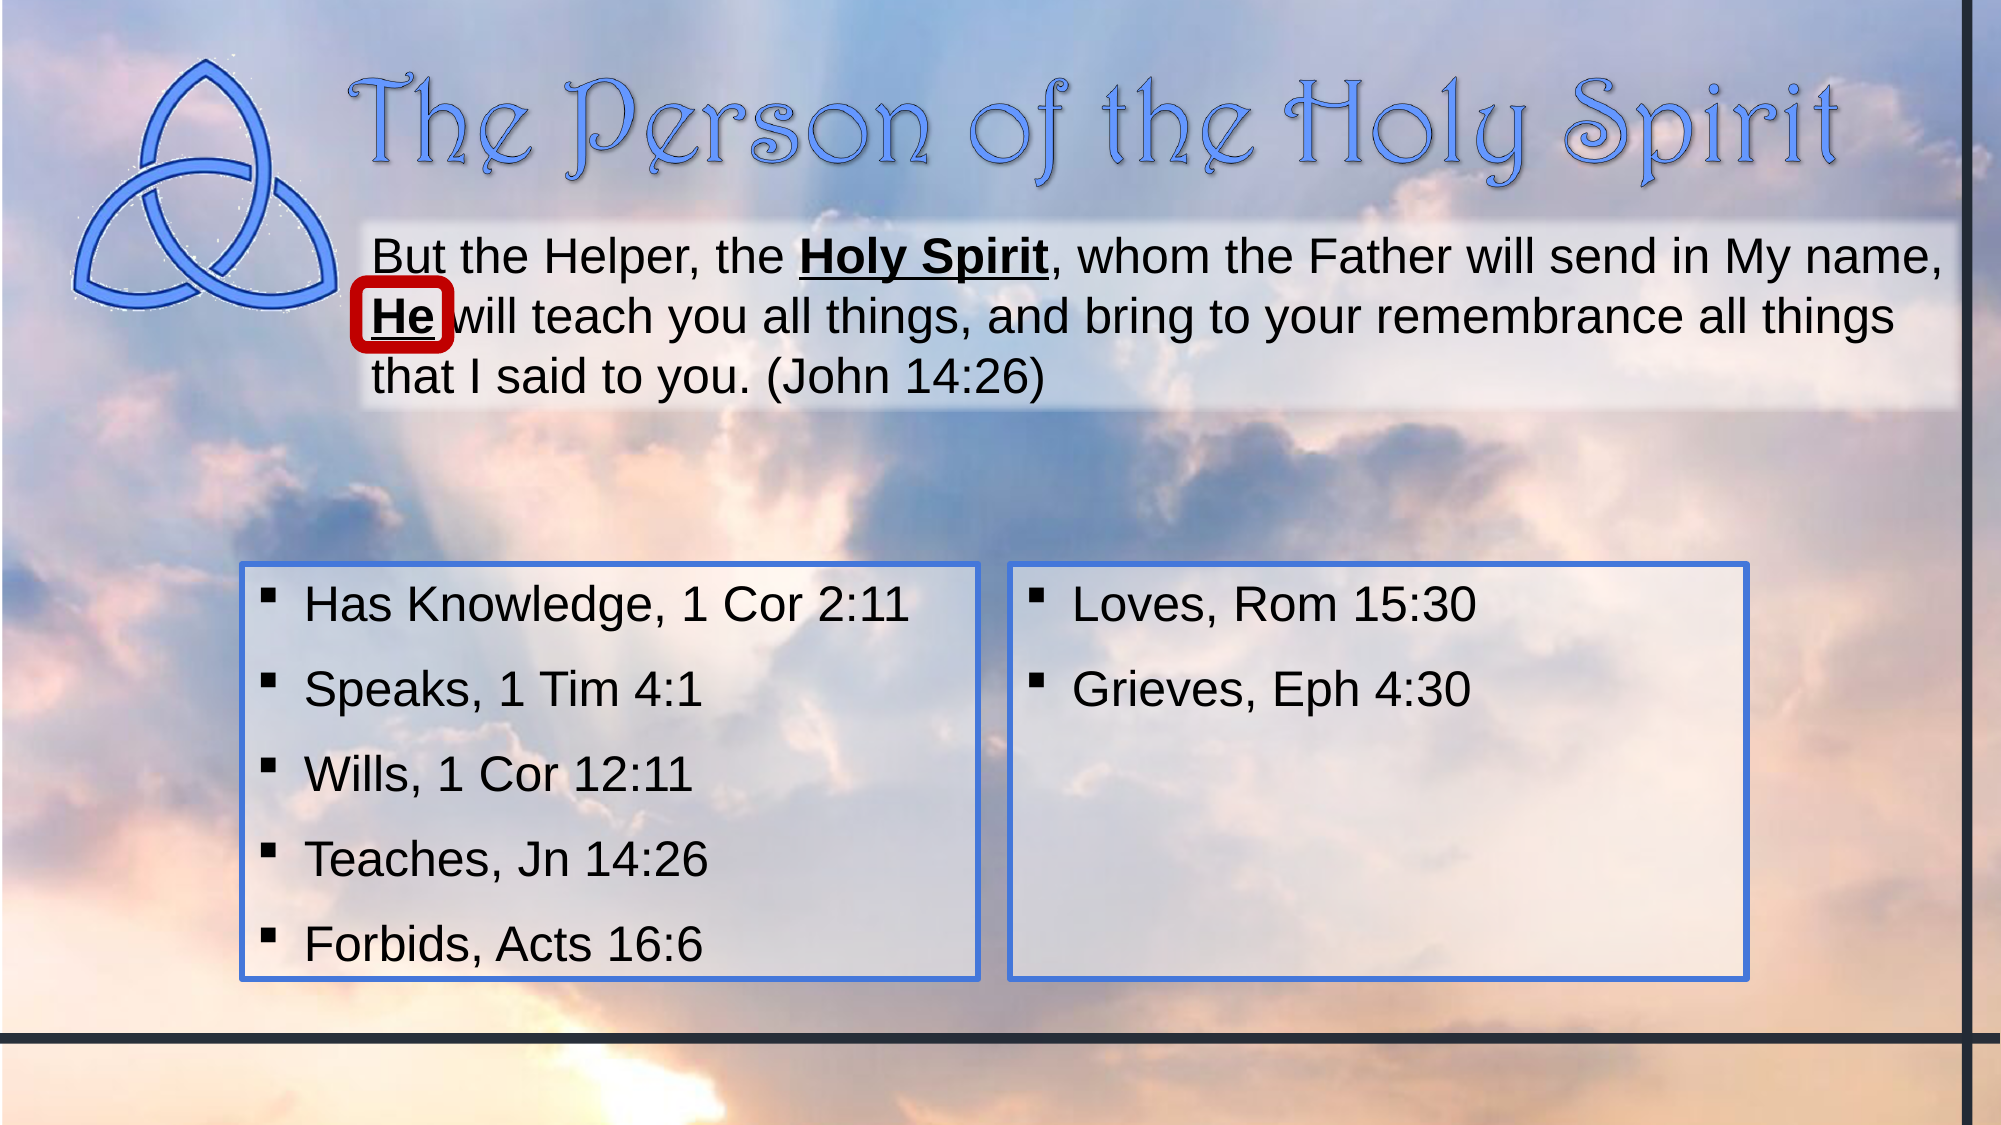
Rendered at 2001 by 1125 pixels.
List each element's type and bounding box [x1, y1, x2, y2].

list [0, 0, 2000, 1125]
